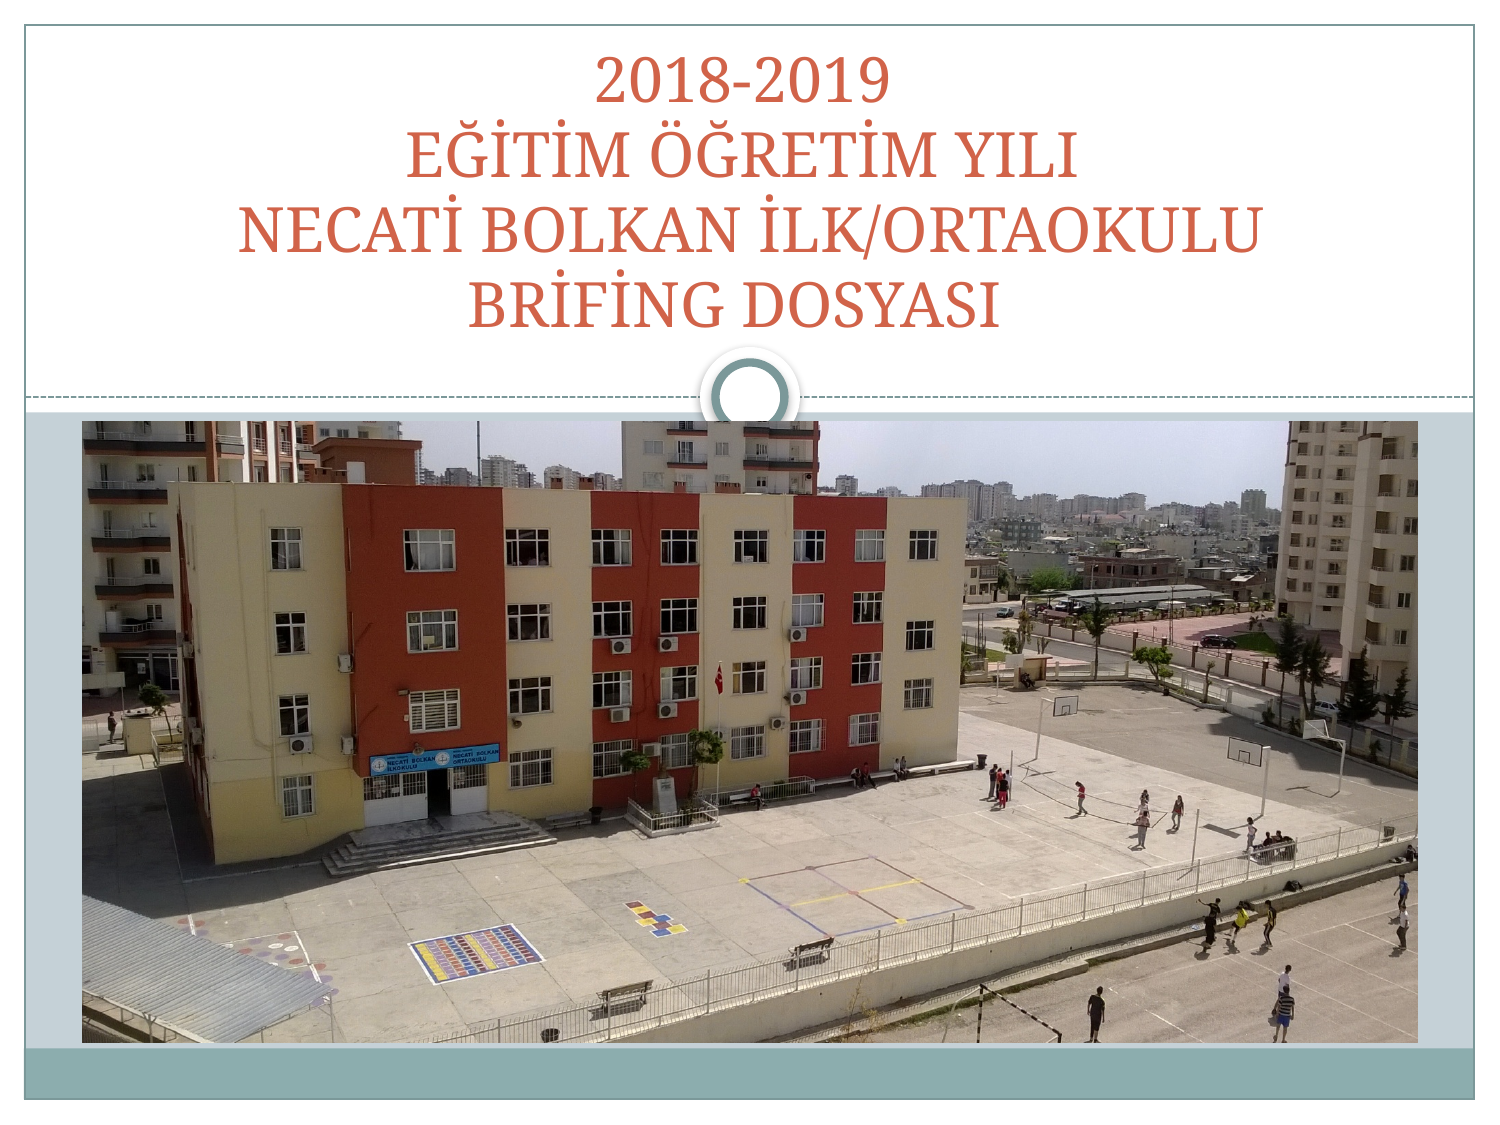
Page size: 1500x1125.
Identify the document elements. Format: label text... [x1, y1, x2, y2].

title 2018-2019 EĞİTİM ÖĞRETİM YILI NECATİ BOLKAN İLK/ORTAOKULU BRİFİNG DOSYASI [105, 0, 1381, 348]
picture [81, 421, 1419, 1044]
